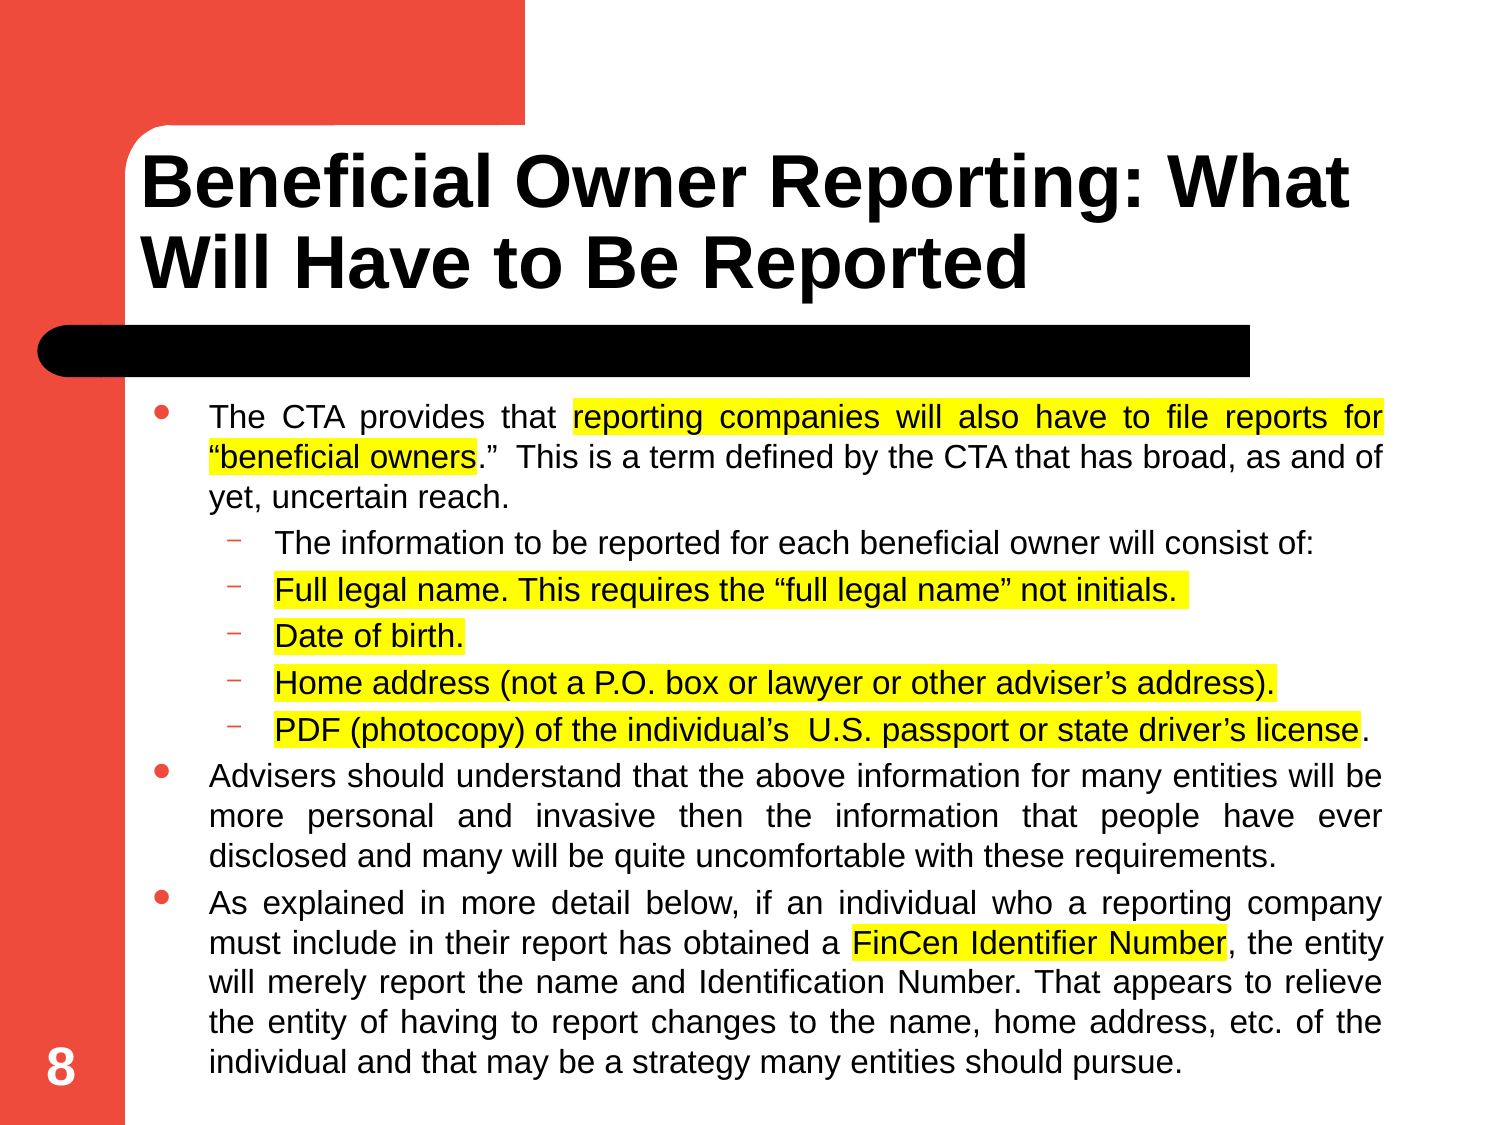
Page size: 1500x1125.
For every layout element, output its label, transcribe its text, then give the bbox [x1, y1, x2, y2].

title Beneficial Owner Reporting: What Will Have to Be Reported [125, 125, 1425, 313]
list The CTA provides that reporting companies will also have to file reports for “beneficial owners.” This is a term defined by the CTA that has broad, as and of yet, uncertain reach. The information to be reported for each beneficial owner will consist of: Full legal name. This requires the “full legal name” not initials. Date of birth. Home address (not a P.O. box or lawyer or other adviser’s address). PDF (photocopy) of the individual’s U.S. passport or state driver’s license. Advisers should understand that the above information for many entities will be more personal and invasive then the information that people have ever disclosed and many will be quite uncomfortable with these requirements. As explained in more detail below, if an individual who a reporting company must include in their report has obtained a FinCen Identifier Number, the entity will merely report the name and Identification Number. That appears to relieve the entity of having to report changes to the name, home address, etc. of the individual and that may be a strategy many entities should pursue. [137, 387, 1400, 999]
slide_number 8 [13, 1023, 111, 1105]
